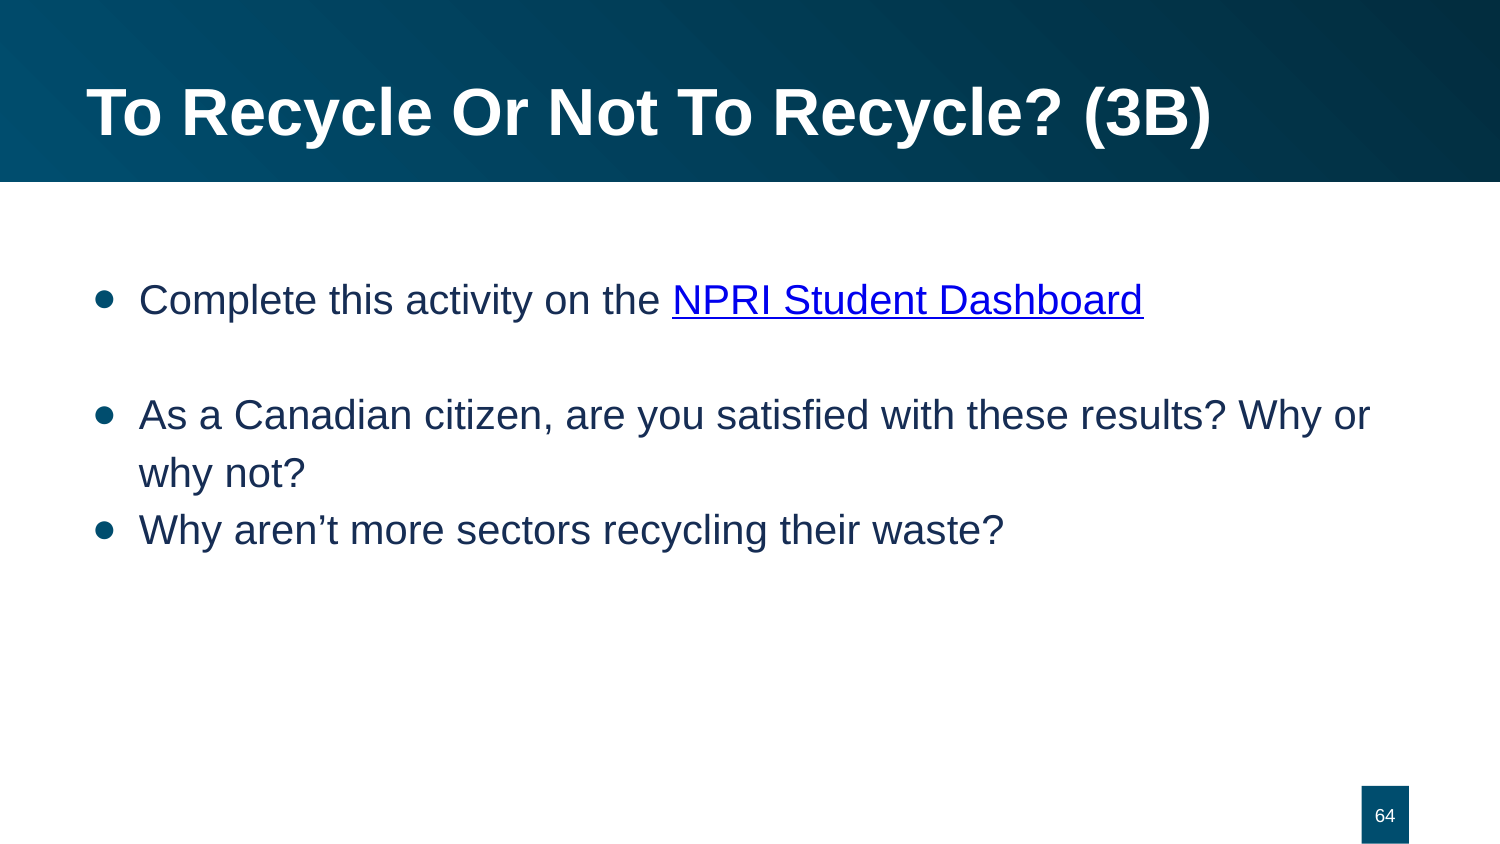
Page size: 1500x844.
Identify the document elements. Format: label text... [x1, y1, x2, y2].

title To Recycle Or Not To Recycle? (3B) [86, 68, 1409, 150]
list Complete this activity on the NPRI Student Dashboard As a Canadian citizen, are you satisfied with these results? Why or why not? Why aren’t more sectors recycling their waste? [91, 265, 1409, 725]
